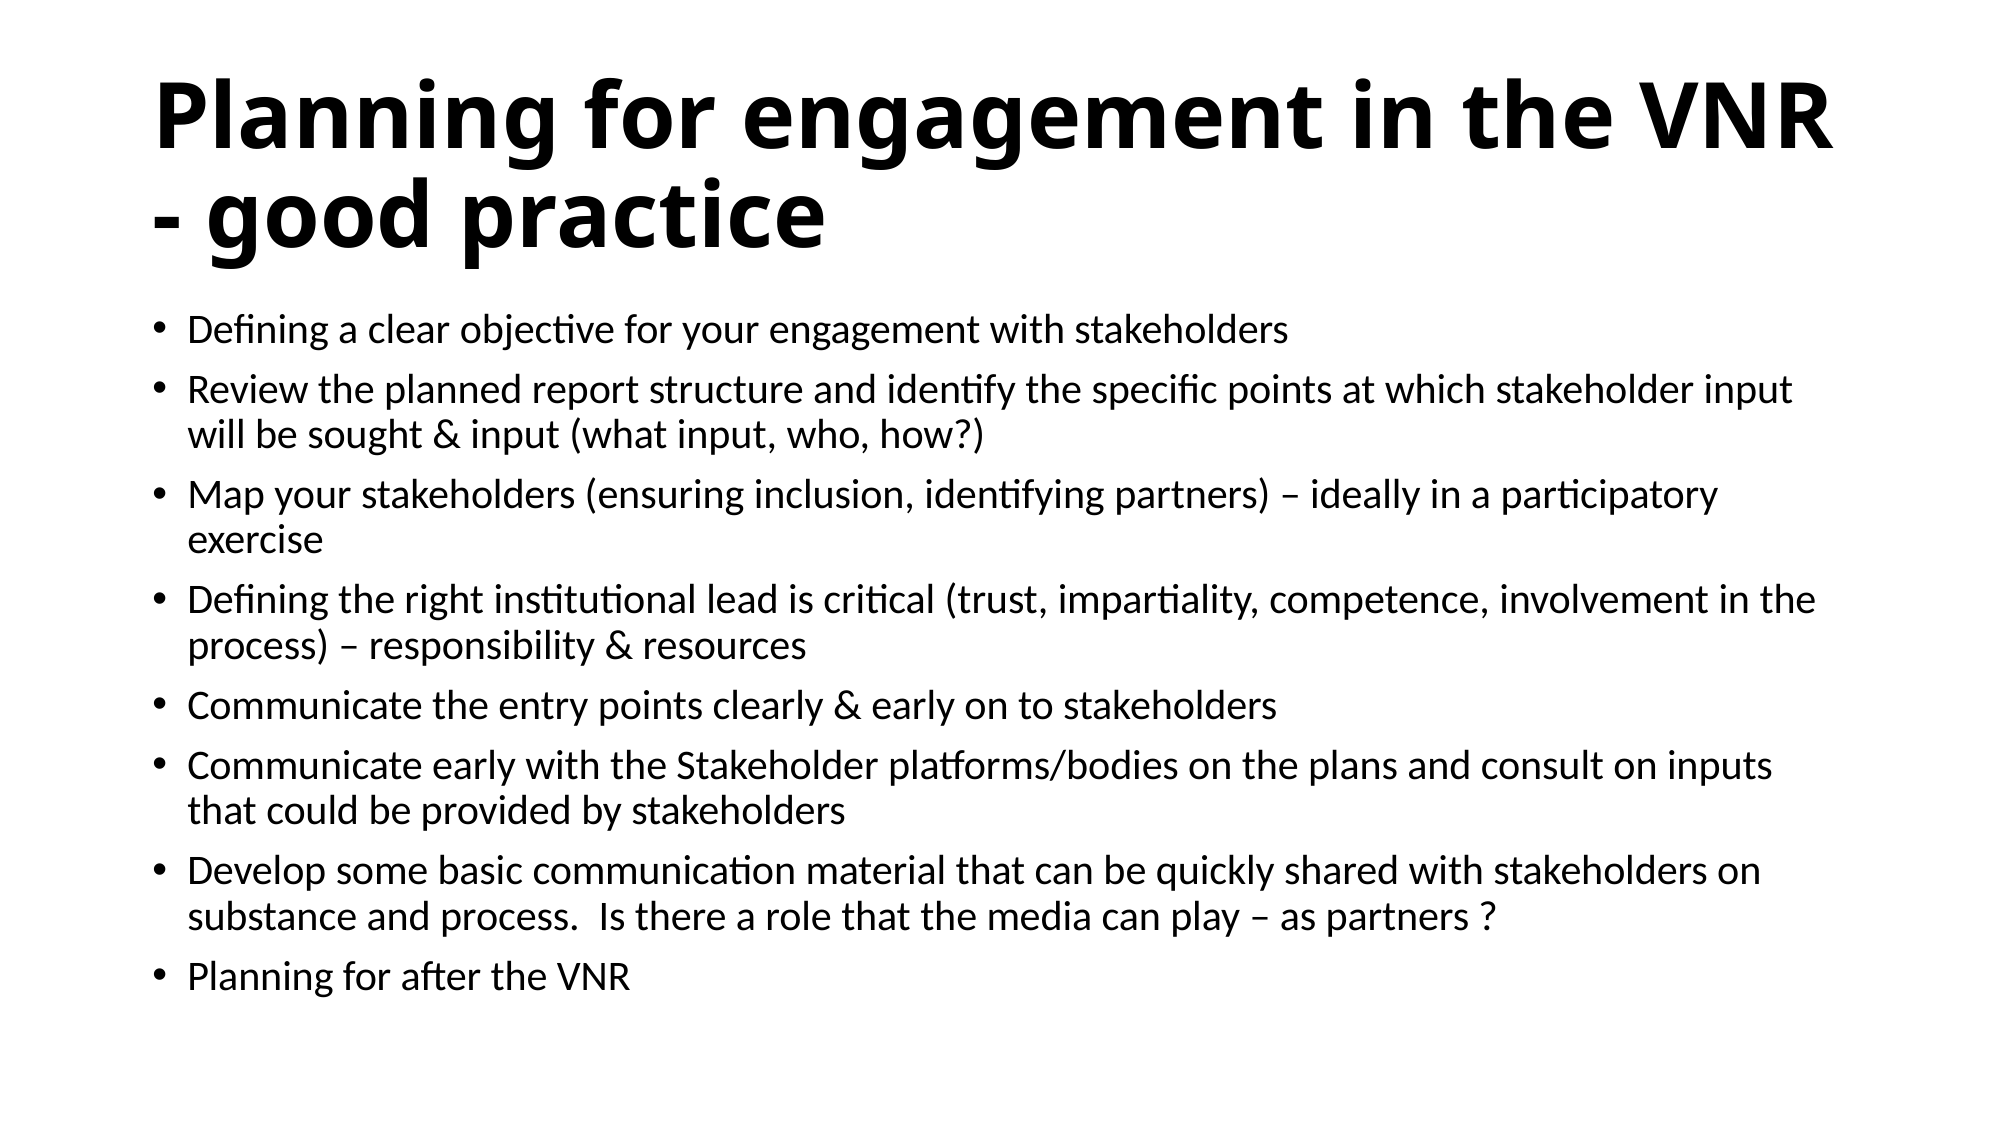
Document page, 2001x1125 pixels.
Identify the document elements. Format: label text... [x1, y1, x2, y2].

list Defining a clear objective for your engagement with stakeholders Review the planned report structure and identify the specific points at which stakeholder input will be sought & input (what input, who, how?) Map your stakeholders (ensuring inclusion, identifying partners) – ideally in a participatory exercise Defining the right institutional lead is critical (trust, impartiality, competence, involvement in the process) – responsibility & resources Communicate the entry points clearly & early on to stakeholders Communicate early with the Stakeholder platforms/bodies on the plans and consult on inputs that could be provided by stakeholders Develop some basic communication material that can be quickly shared with stakeholders on substance and process. Is there a role that the media can play – as partners ? Planning for after the VNR [137, 299, 1863, 1014]
title Planning for engagement in the VNR - good practice [137, 59, 1863, 278]
